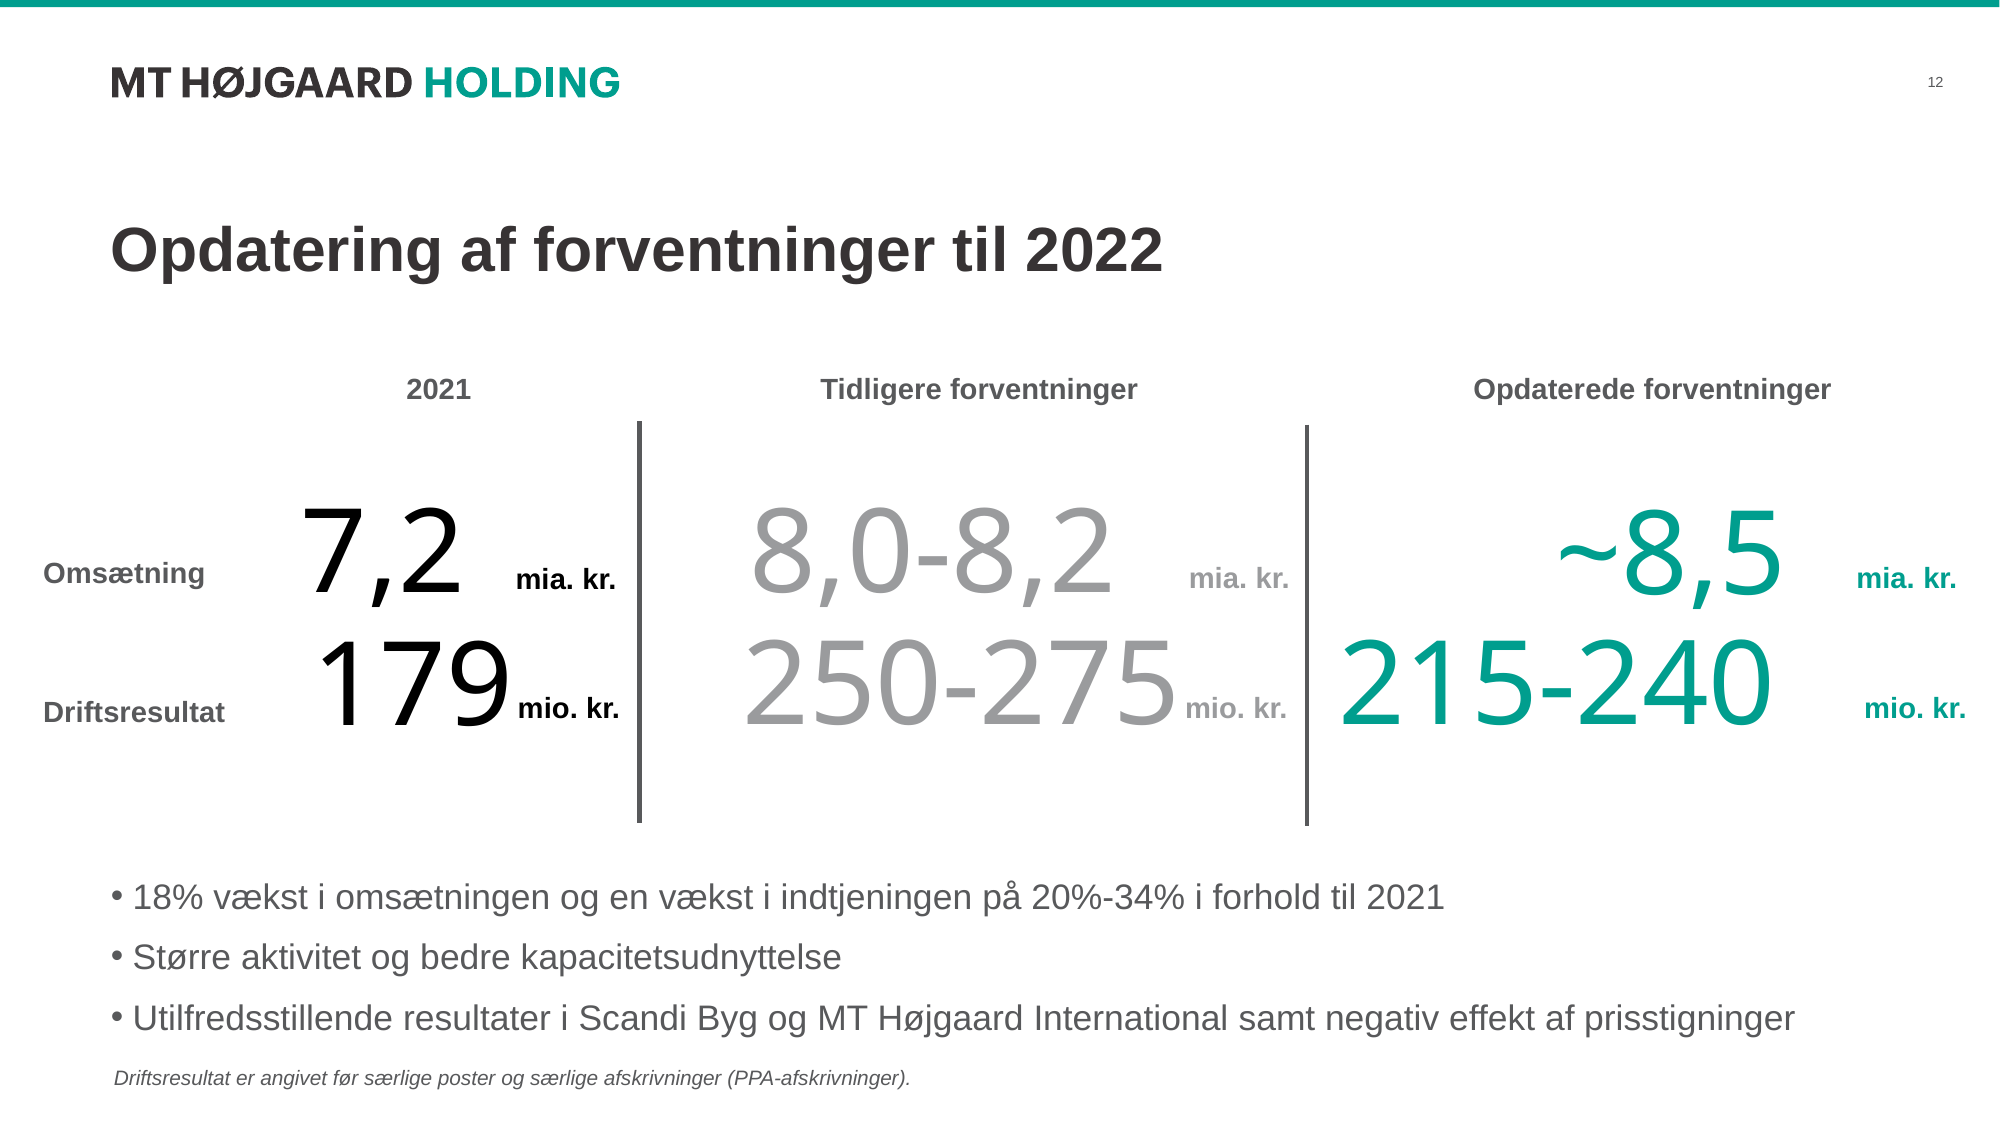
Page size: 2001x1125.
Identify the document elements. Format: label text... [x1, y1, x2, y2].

text_box mio. kr. [1185, 684, 1307, 725]
text_box 2021 [261, 366, 617, 406]
text_box mia. kr. [1309, 554, 1319, 595]
text_box mia. kr. [1188, 554, 1305, 595]
text_box Omsætning [43, 549, 221, 589]
text_box mio. kr. [517, 684, 639, 725]
title Opdatering af forventninger til 2022 [110, 217, 1888, 365]
text_box mio. kr. [640, 684, 652, 725]
text_box 250-275 [989, 623, 1181, 728]
text_box 8,0-8,2 [749, 491, 935, 590]
slide_number 12 [1887, 66, 1944, 91]
text_box Driftsresultat [43, 688, 235, 728]
text_box 18% vækst i omsætningen og en vækst i indtjeningen på 20%-34% i forhold til 2021 Større aktivitet og bedre kapacitetsudnyttelse Utilfredsstillende resultater i Scandi Byg og MT Højgaard International samt negativ effekt af prisstigninger [110, 868, 1969, 1038]
text_box Driftsresultat er angivet før særlige poster og særlige afskrivninger (PPA-afskrivninger). [114, 1064, 1944, 1090]
text_box mia. kr. [515, 555, 639, 596]
text_box 179 [321, 624, 513, 729]
text_box Tidligere forventninger [675, 366, 1284, 406]
text_box 7,2 [300, 491, 487, 590]
text_box mio. kr. [1864, 684, 1999, 725]
text_box 215-240 [1338, 623, 1530, 728]
text_box Opdaterede forventninger [1338, 366, 1968, 406]
text_box mio. kr. [1308, 684, 1319, 725]
text_box mia. kr. [640, 555, 646, 596]
text_box mia. kr. [1856, 554, 1990, 595]
text_box ~8,5 [1555, 494, 1833, 592]
